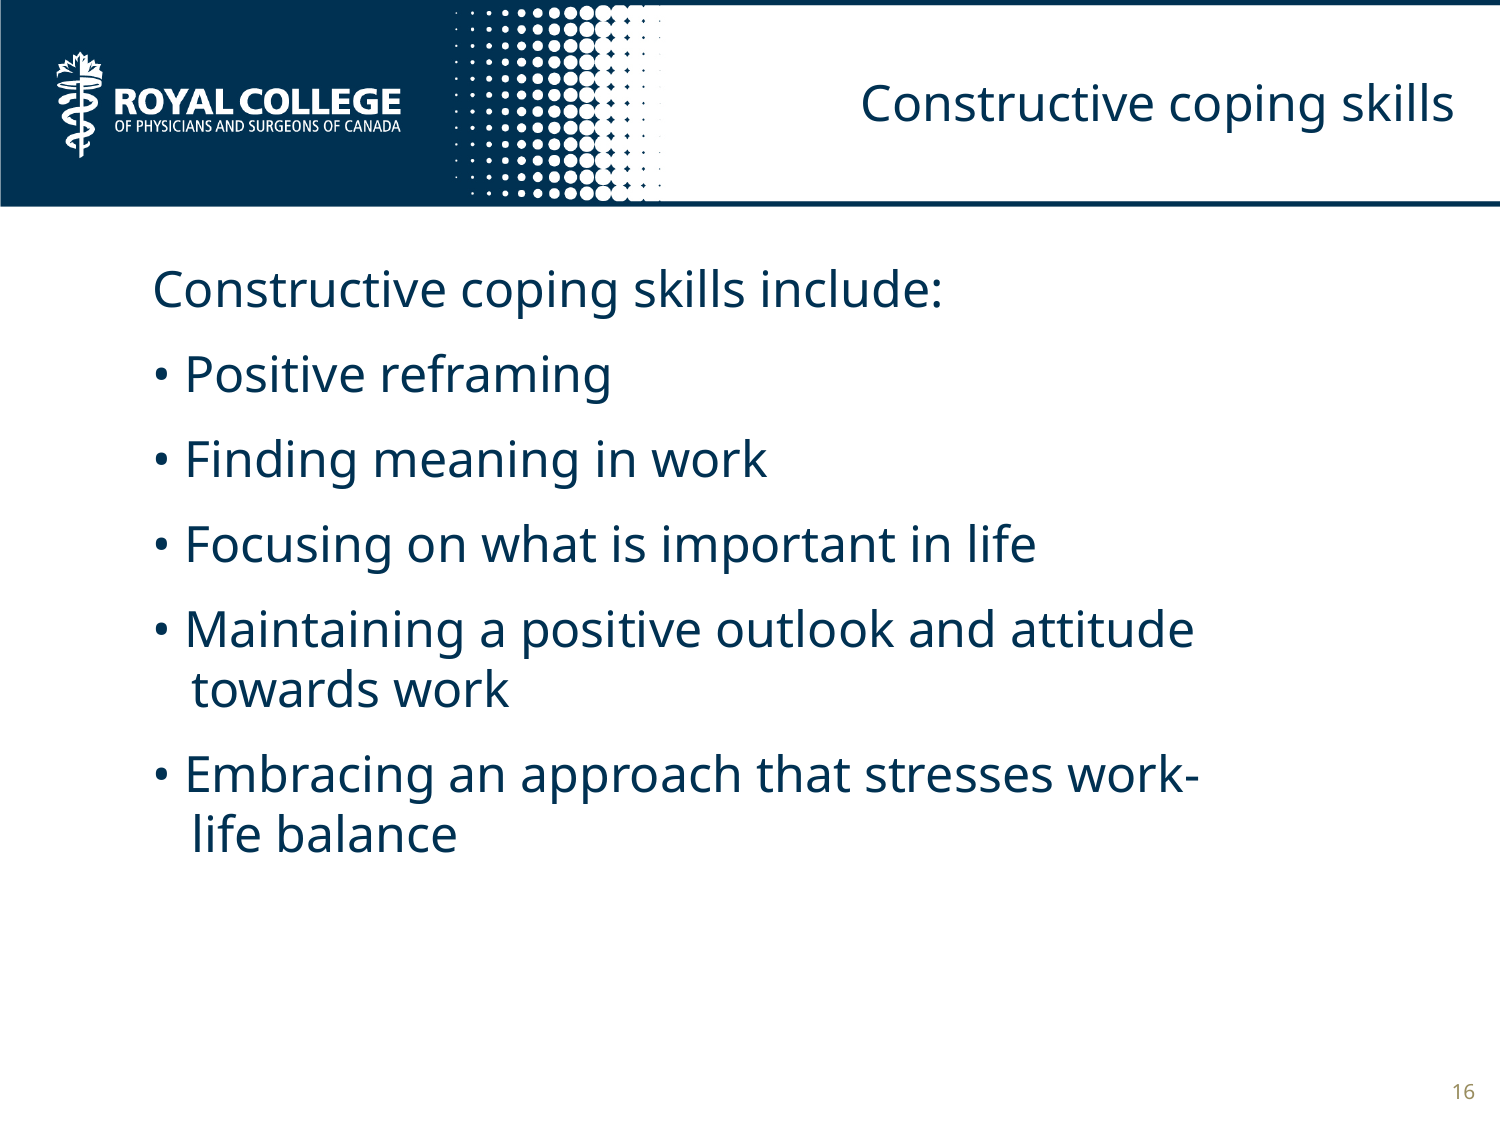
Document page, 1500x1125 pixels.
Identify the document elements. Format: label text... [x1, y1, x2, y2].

title Constructive coping skills [631, 26, 1471, 177]
slide_number 16 [1402, 1071, 1491, 1125]
picture [0, 0, 1500, 207]
list Constructive coping skills include: • Positive reframing • Finding meaning in work • Focusing on what is important in life • Maintaining a positive outlook and attitude towards work • Embracing an approach that stresses work- life balance [137, 249, 1350, 975]
